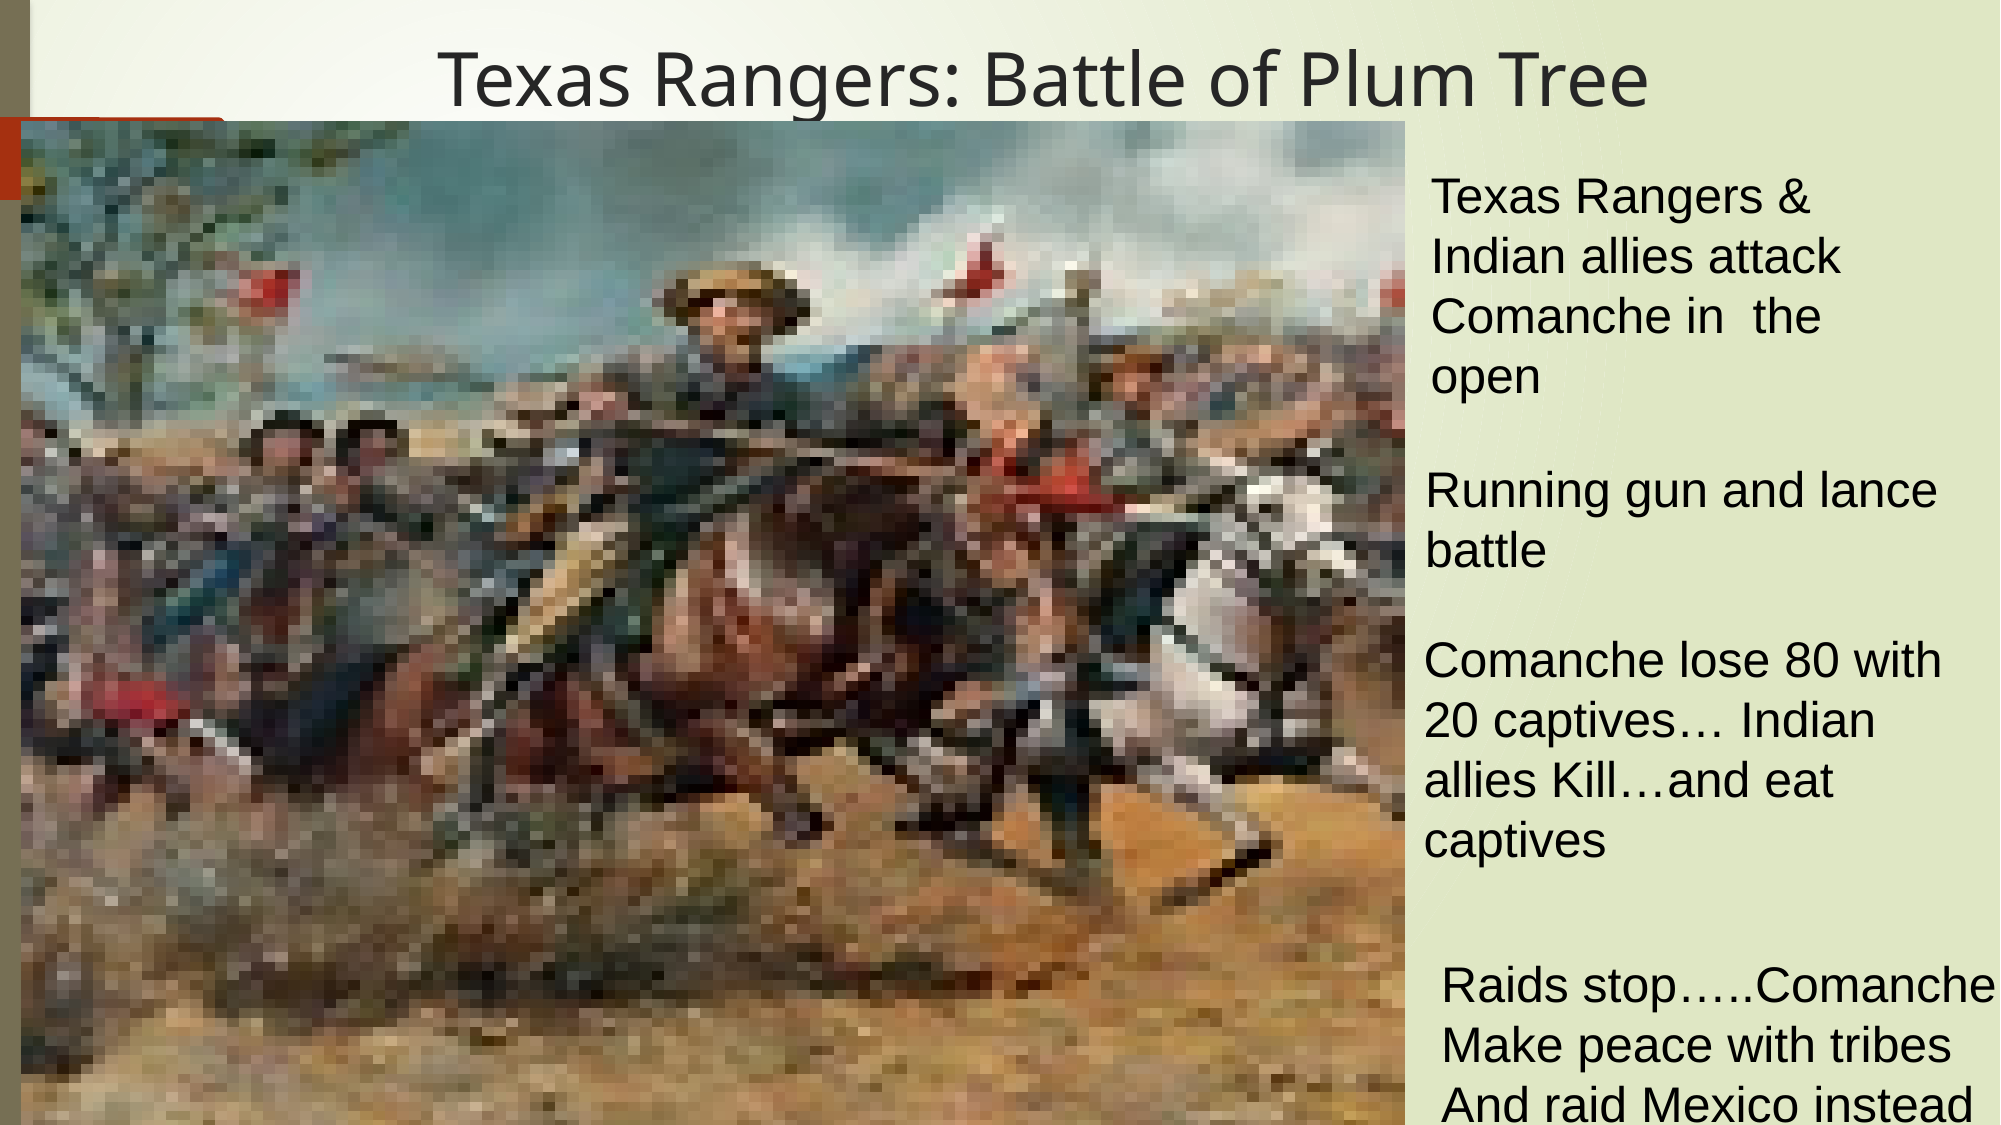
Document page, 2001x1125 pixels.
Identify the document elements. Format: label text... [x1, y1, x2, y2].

text_box Raids stop…..Comanche Make peace with tribes And raid Mexico instead [1426, 944, 2000, 1125]
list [21, 121, 1405, 1125]
text_box Comanche lose 80 with 20 captives… Indian allies Kill…and eat captives [1408, 619, 1983, 875]
text_box Texas Rangers & Indian allies attack Comanche in the open [1415, 155, 1926, 450]
title Texas Rangers: Battle of Plum Tree [187, 24, 1902, 235]
text_box Running gun and lance battle [1410, 450, 2000, 631]
